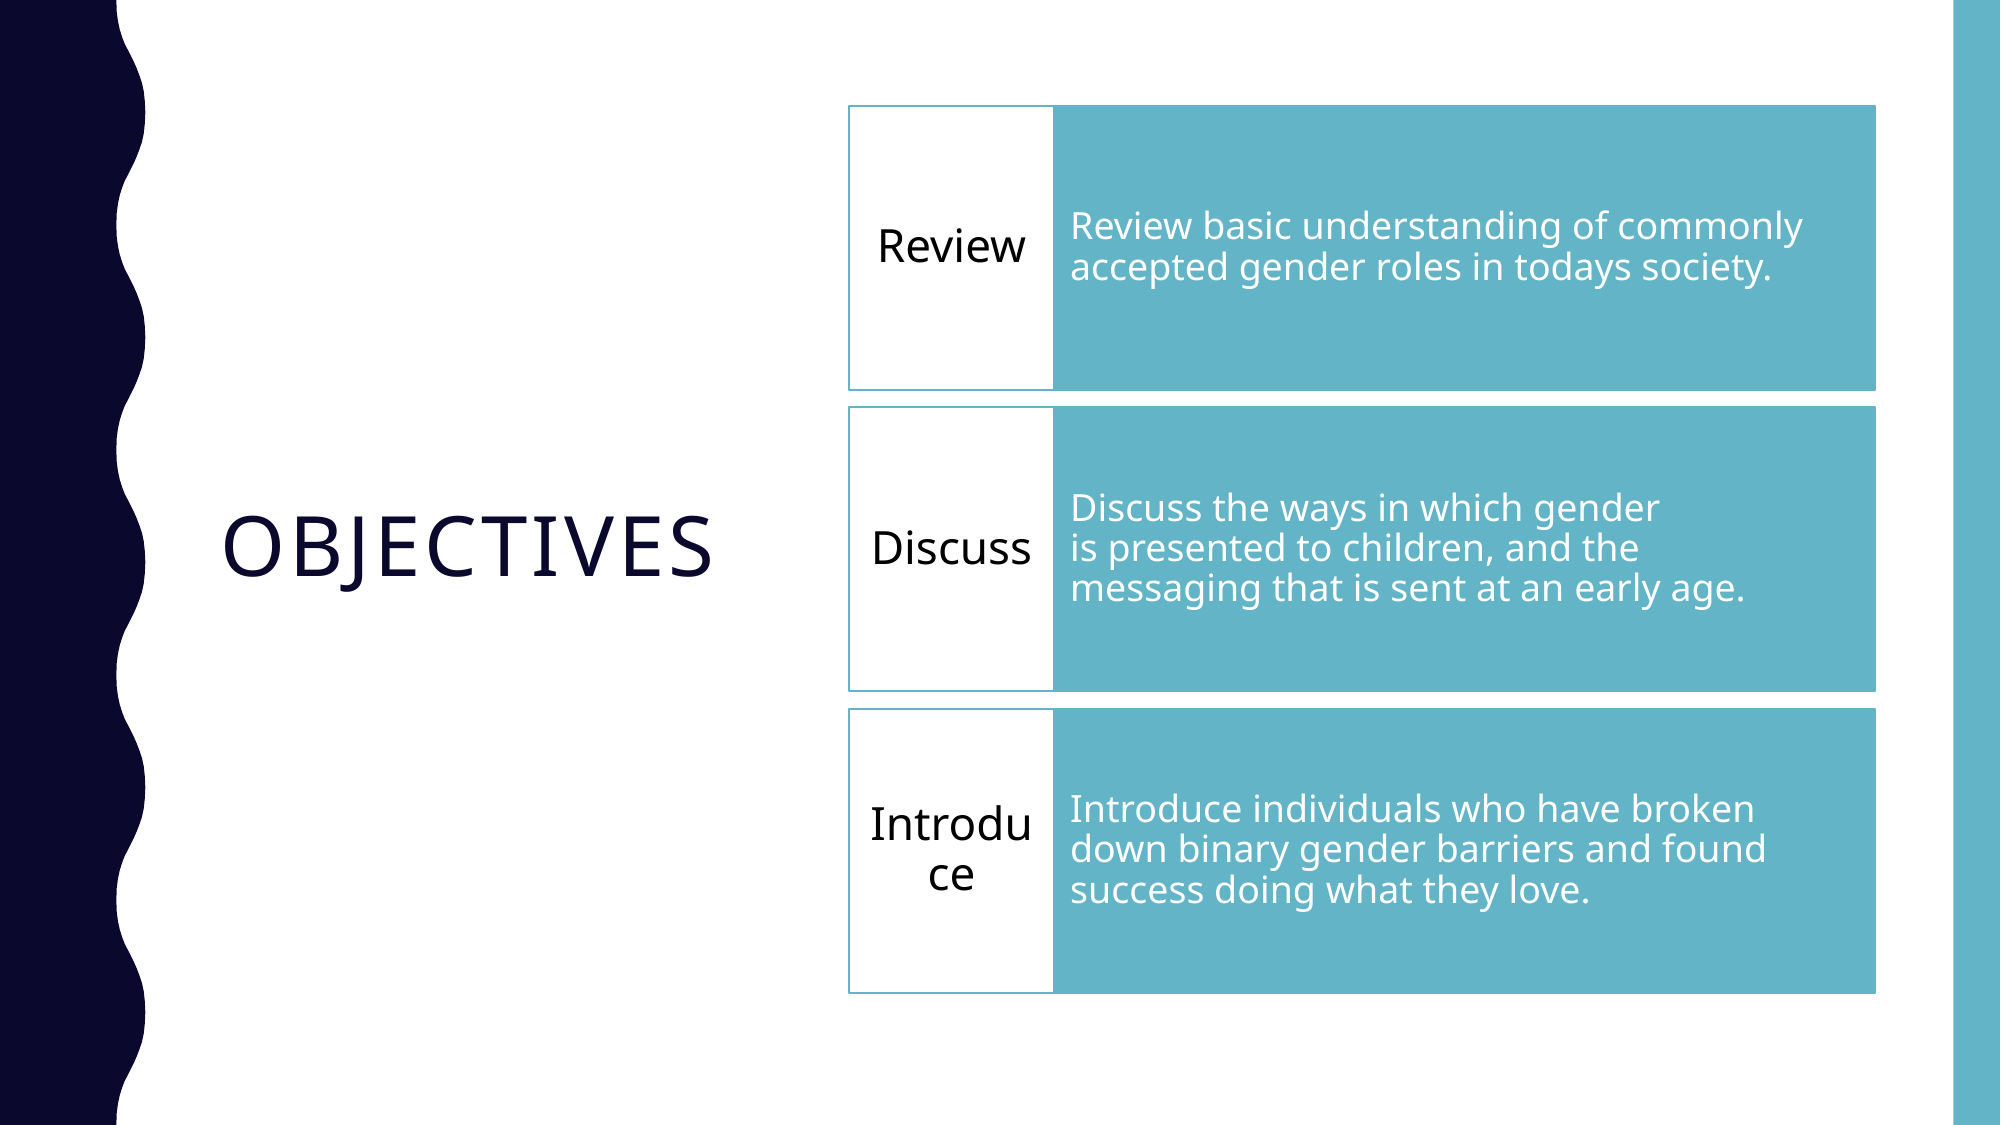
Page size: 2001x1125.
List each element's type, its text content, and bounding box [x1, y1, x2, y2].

title Objectives [205, 105, 761, 993]
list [848, 105, 1875, 993]
